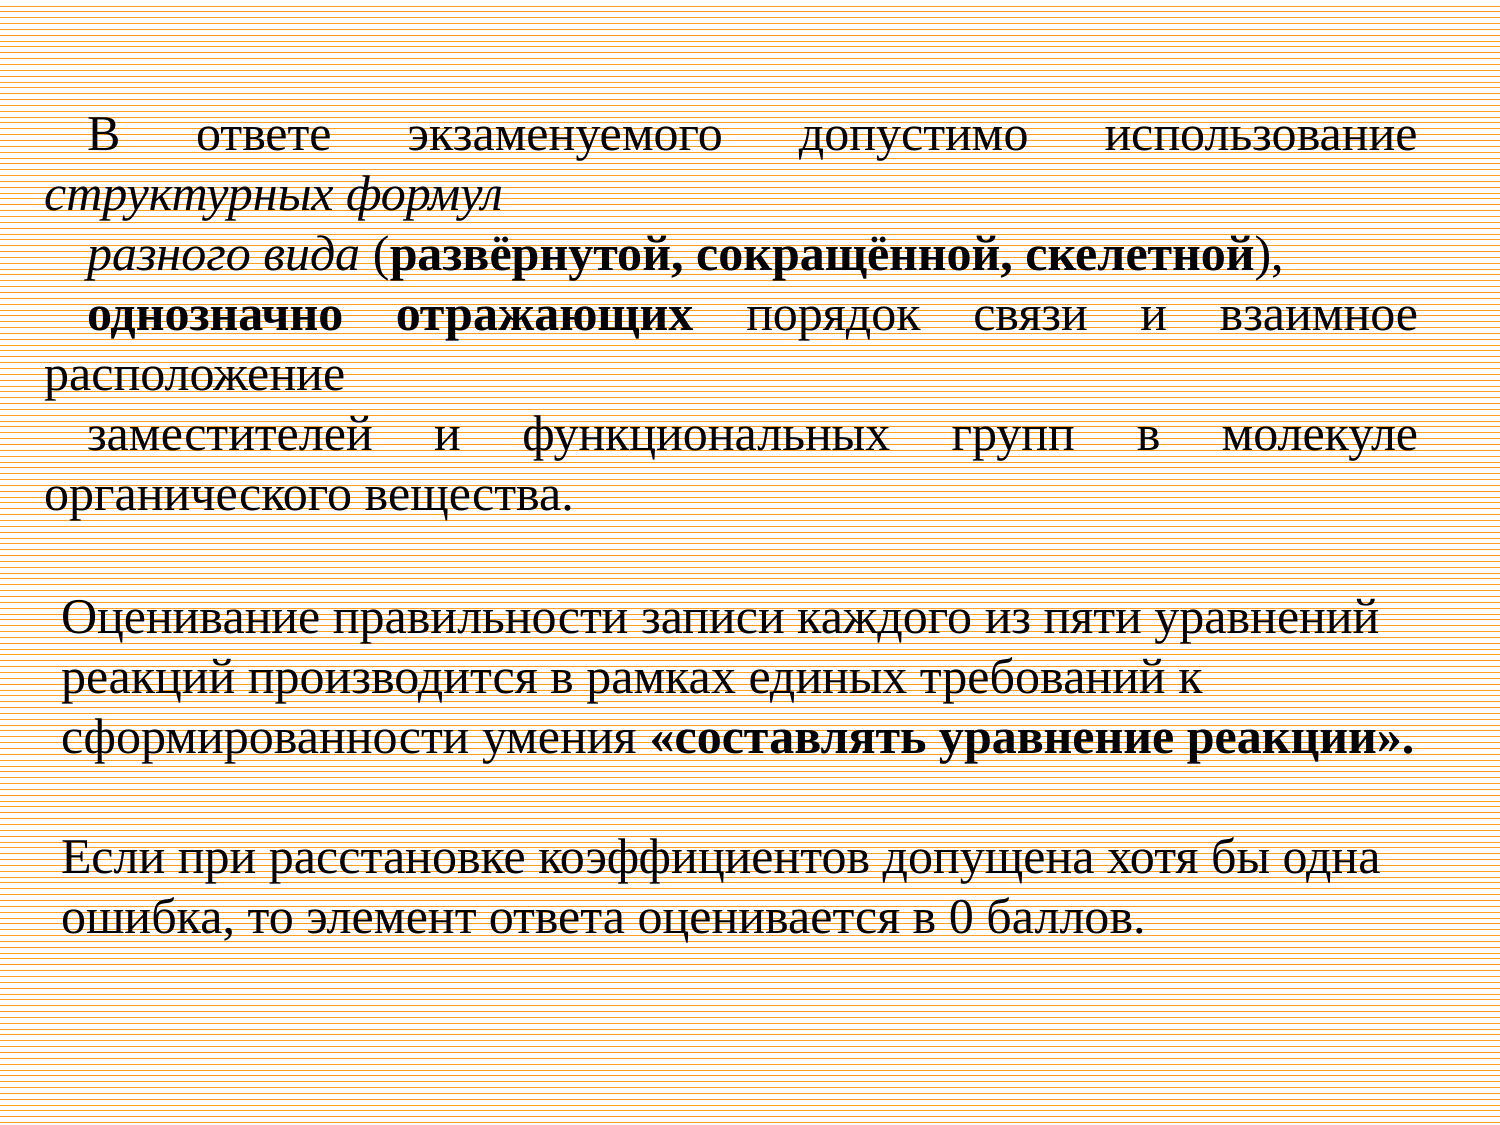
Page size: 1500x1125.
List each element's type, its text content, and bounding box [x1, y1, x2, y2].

text_box В ответе экзаменуемого допустимо использование структурных формул разного вида (развёрнутой, сокращённой, скелетной), однозначно отражающих порядок связи и взаимное расположение заместителей и функциональных групп в молекуле органического вещества. [29, 92, 1433, 588]
text_box Оценивание правильности записи каждого из пяти уравнений реакций производится в рамках единых требований к сформированности умения «составлять уравнение реакции». Если при расстановке коэффициентов допущена хотя бы одна ошибка, то элемент ответа оценивается в 0 баллов. [46, 575, 1447, 1012]
